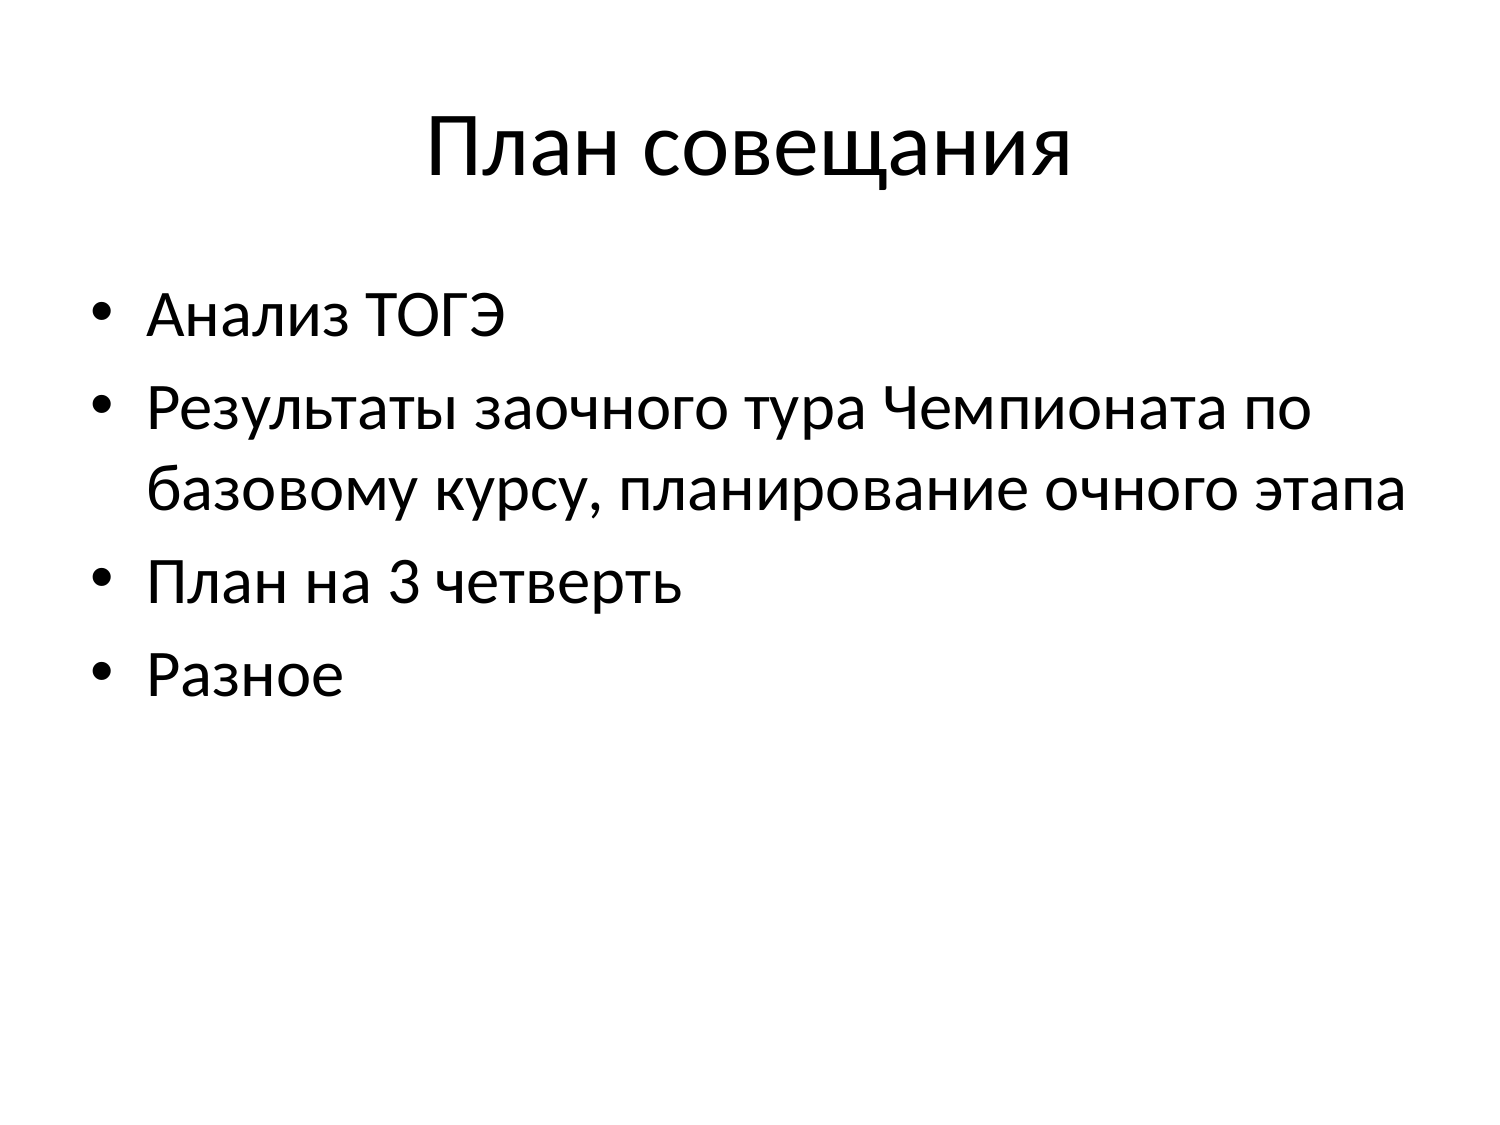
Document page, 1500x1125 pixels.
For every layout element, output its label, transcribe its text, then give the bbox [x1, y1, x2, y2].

title План совещания [75, 45, 1425, 233]
list Анализ ТОГЭ Результаты заочного тура Чемпионата по базовому курсу, планирование очного этапа План на 3 четверть Разное [75, 262, 1425, 1005]
